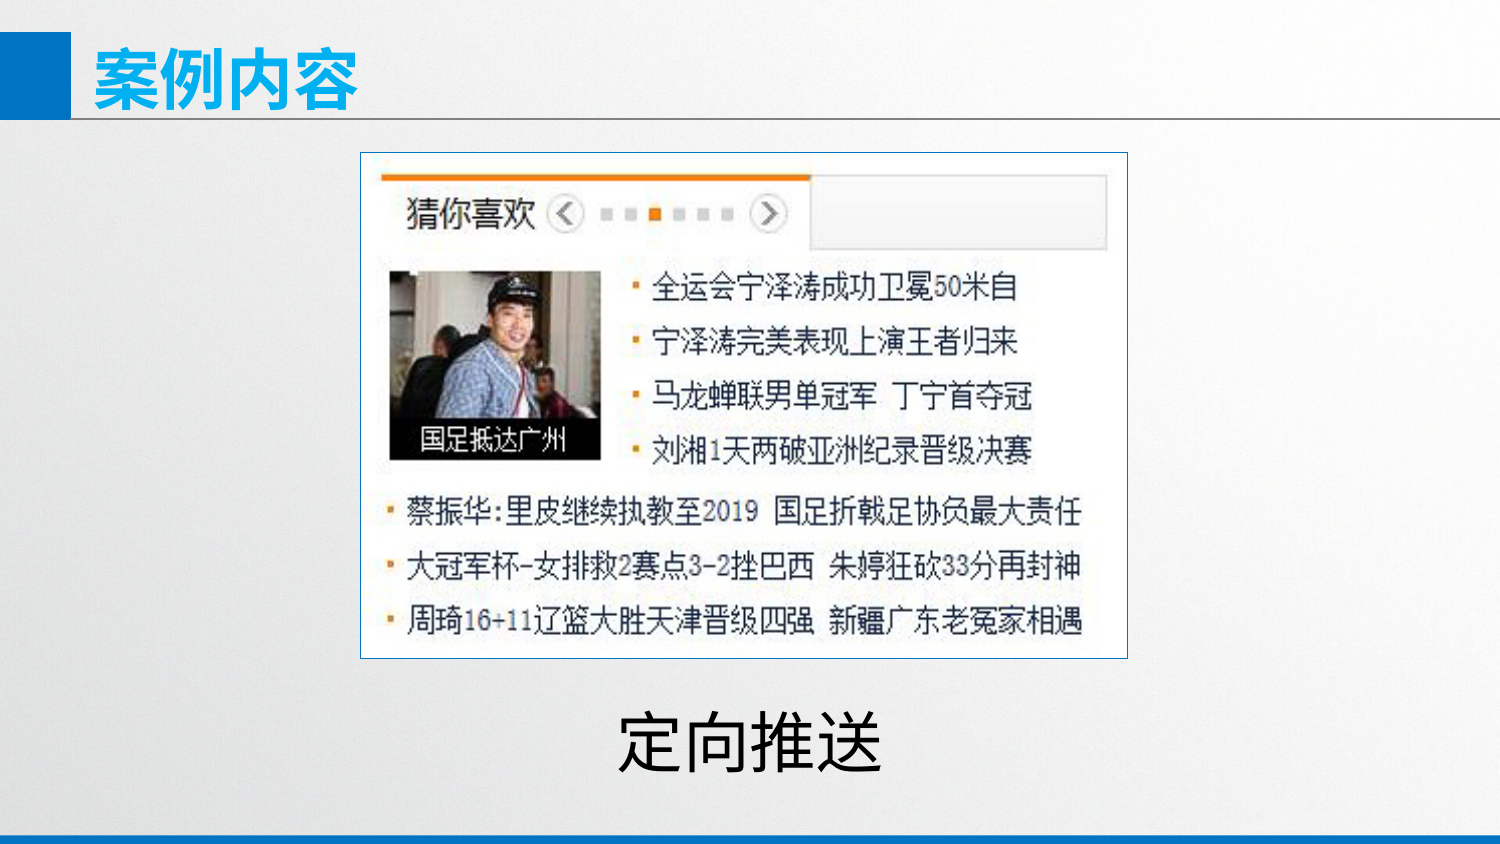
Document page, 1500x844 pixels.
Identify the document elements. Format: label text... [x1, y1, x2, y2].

text_box 案例内容 [78, 30, 376, 126]
picture [360, 152, 1129, 659]
text_box 定向推送 [164, 671, 1336, 787]
